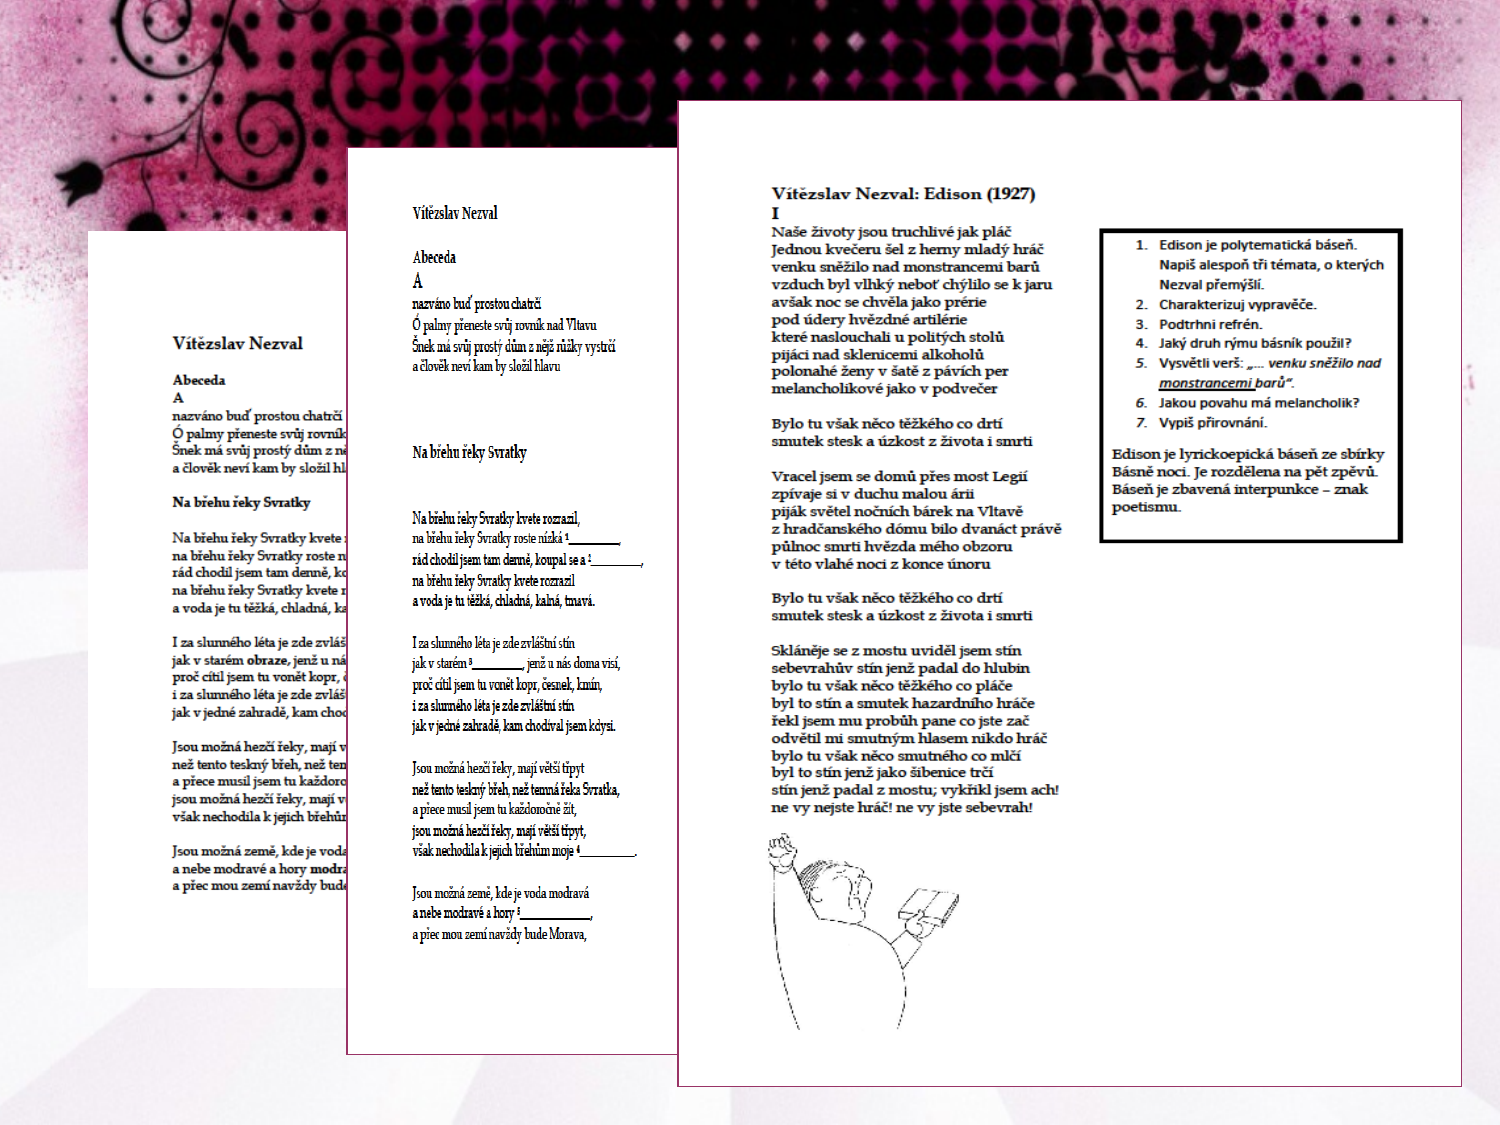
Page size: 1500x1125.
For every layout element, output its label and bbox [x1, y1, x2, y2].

picture [0, 0, 1500, 1125]
text_box [348, 148, 673, 1054]
text_box [88, 231, 343, 988]
text_box [678, 101, 1461, 1086]
